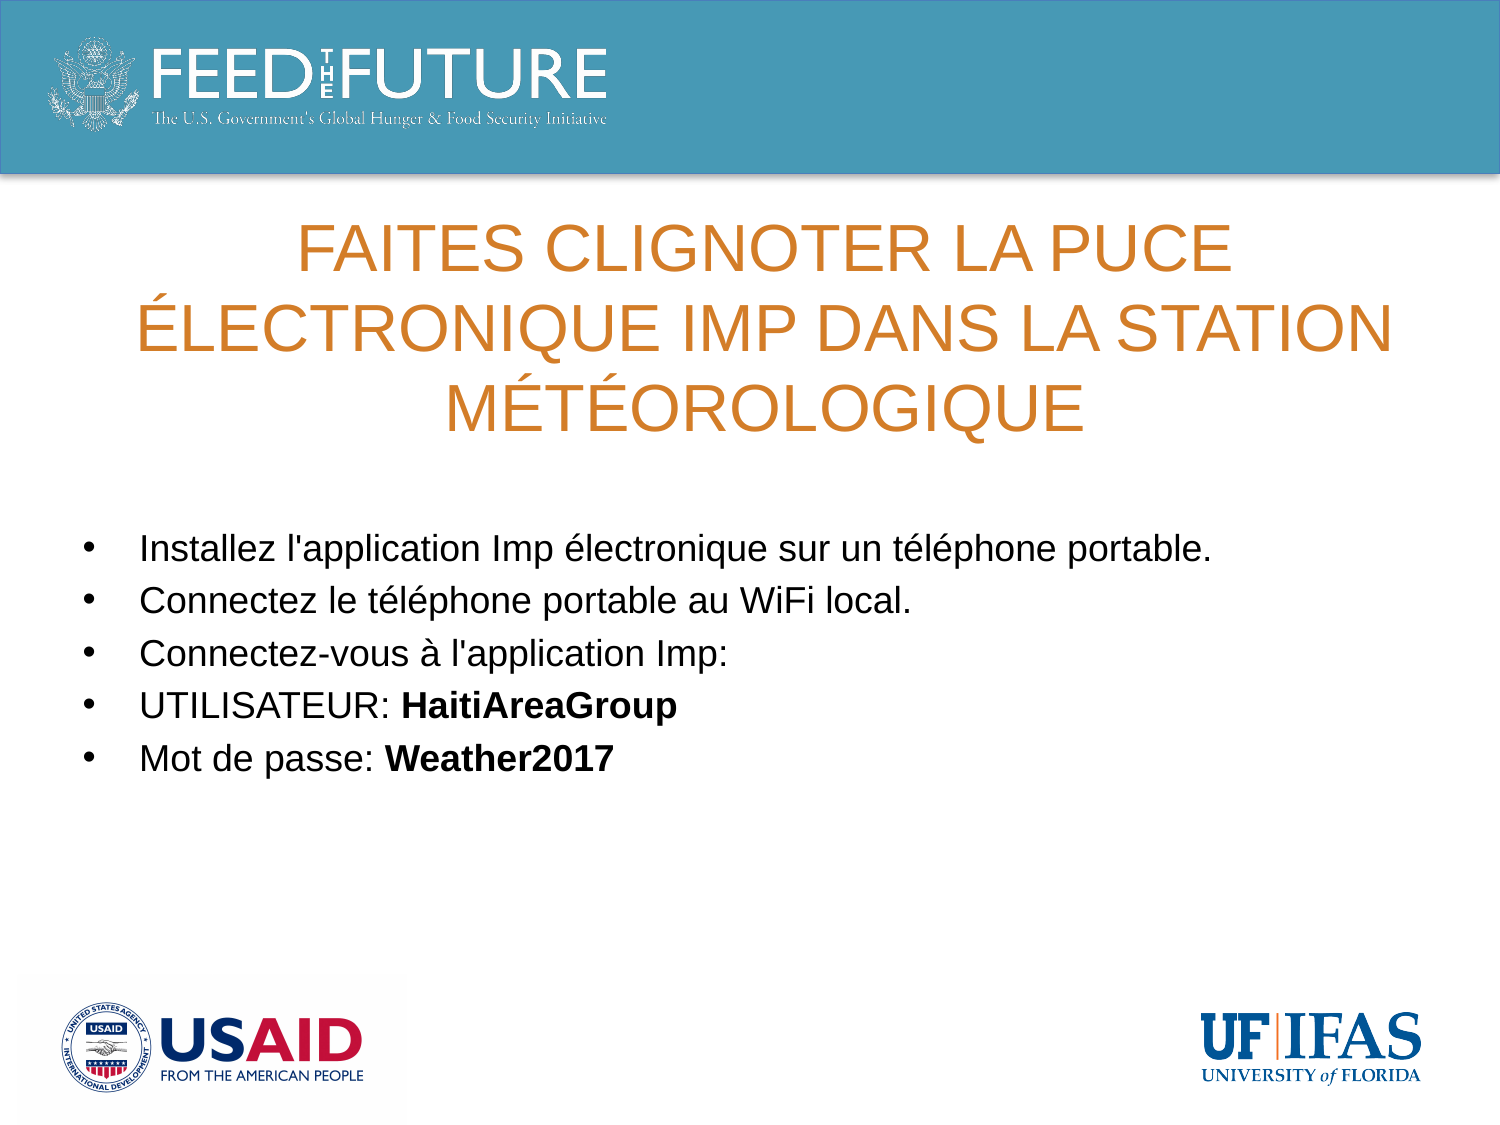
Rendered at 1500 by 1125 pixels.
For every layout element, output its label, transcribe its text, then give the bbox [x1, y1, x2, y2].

text_box Installez l'application Imp électronique sur un téléphone portable. Connectez le téléphone portable au WiFi local. Connectez-vous à l'application Imp: UTILISATEUR: HaitiAreaGroup Mot de passe: Weather2017 [68, 516, 1438, 849]
picture [17, 974, 407, 1125]
title Faites clignoter la puce Électronique IMP dans la station météorologique [55, 197, 1476, 317]
picture [1201, 1012, 1421, 1086]
